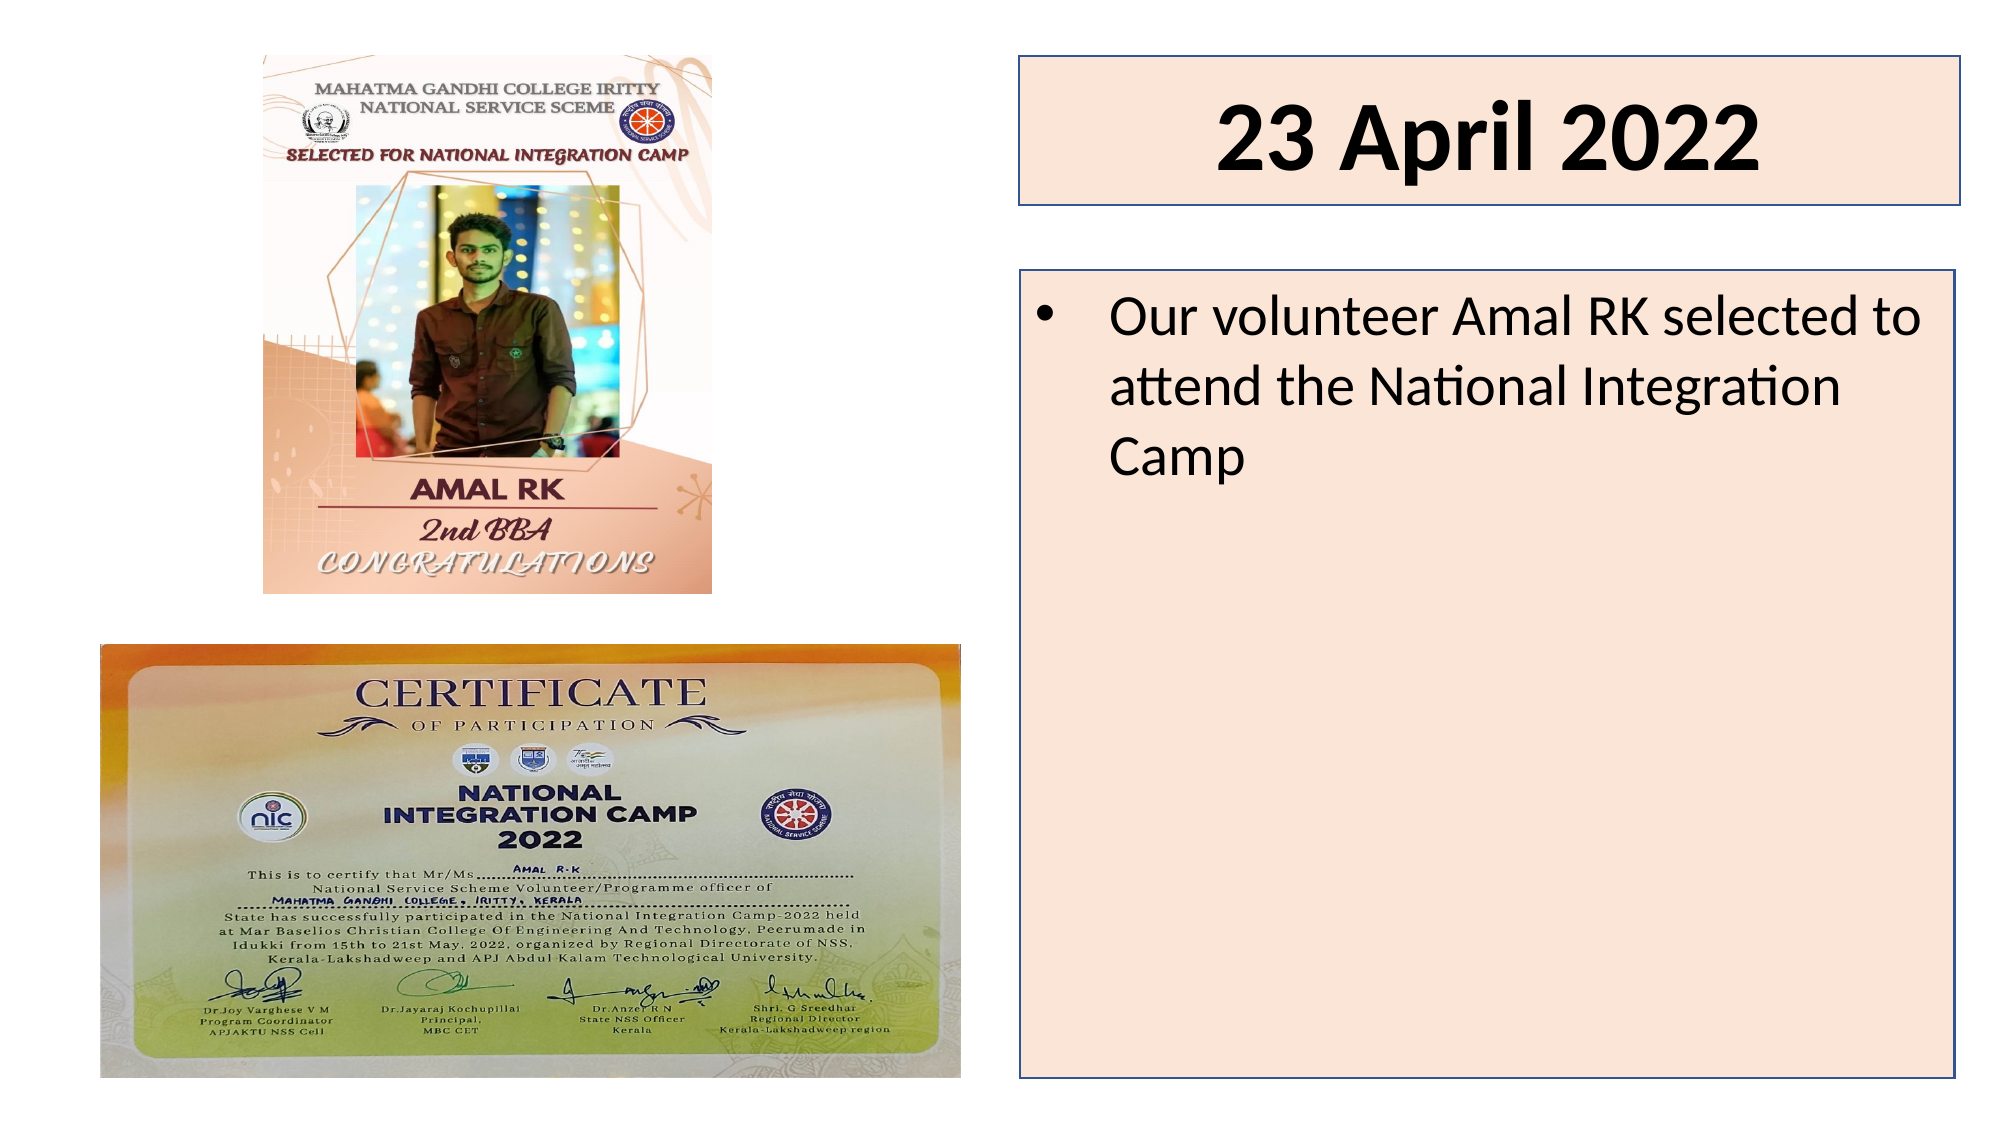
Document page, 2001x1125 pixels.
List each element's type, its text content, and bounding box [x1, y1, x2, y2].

text_box 23 April 2022 [1018, 55, 1961, 206]
text_box Our volunteer Amal RK selected to attend the National Integration Camp [1019, 269, 1956, 1079]
picture [263, 55, 712, 594]
picture [100, 644, 961, 1079]
